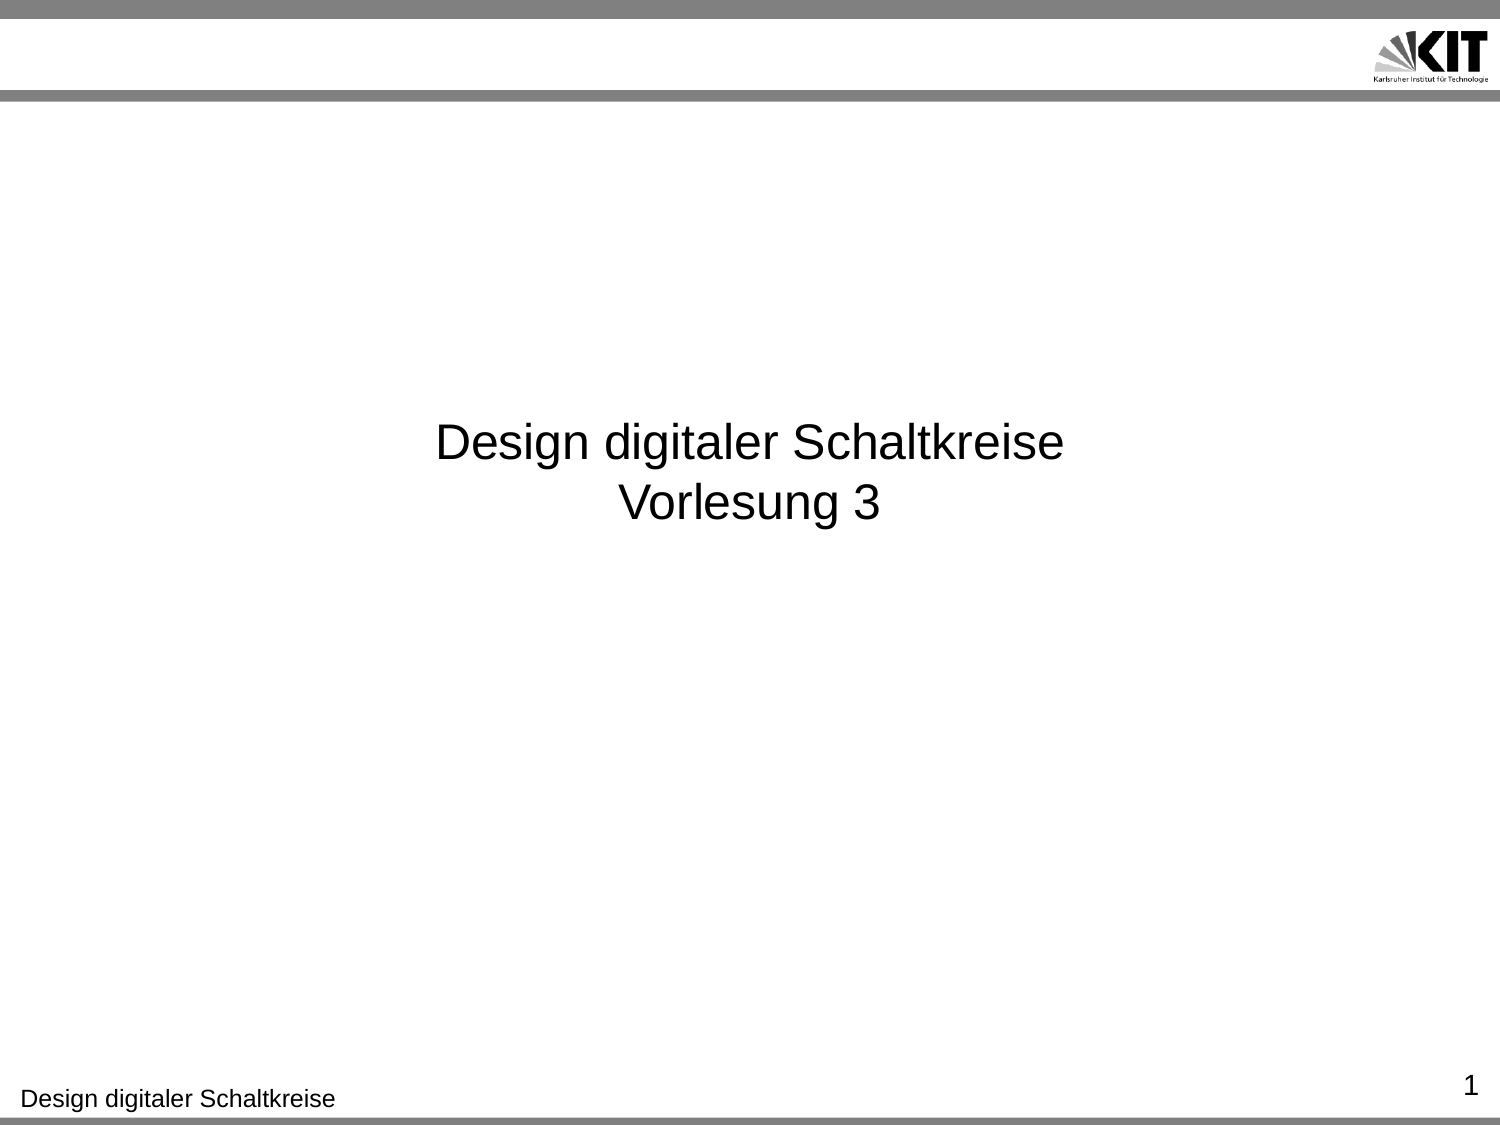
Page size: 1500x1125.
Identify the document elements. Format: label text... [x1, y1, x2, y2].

picture [1374, 31, 1488, 83]
title Design digitaler Schaltkreise Vorlesung 3 [112, 349, 1388, 591]
slide_number 1 [1364, 1058, 1495, 1094]
